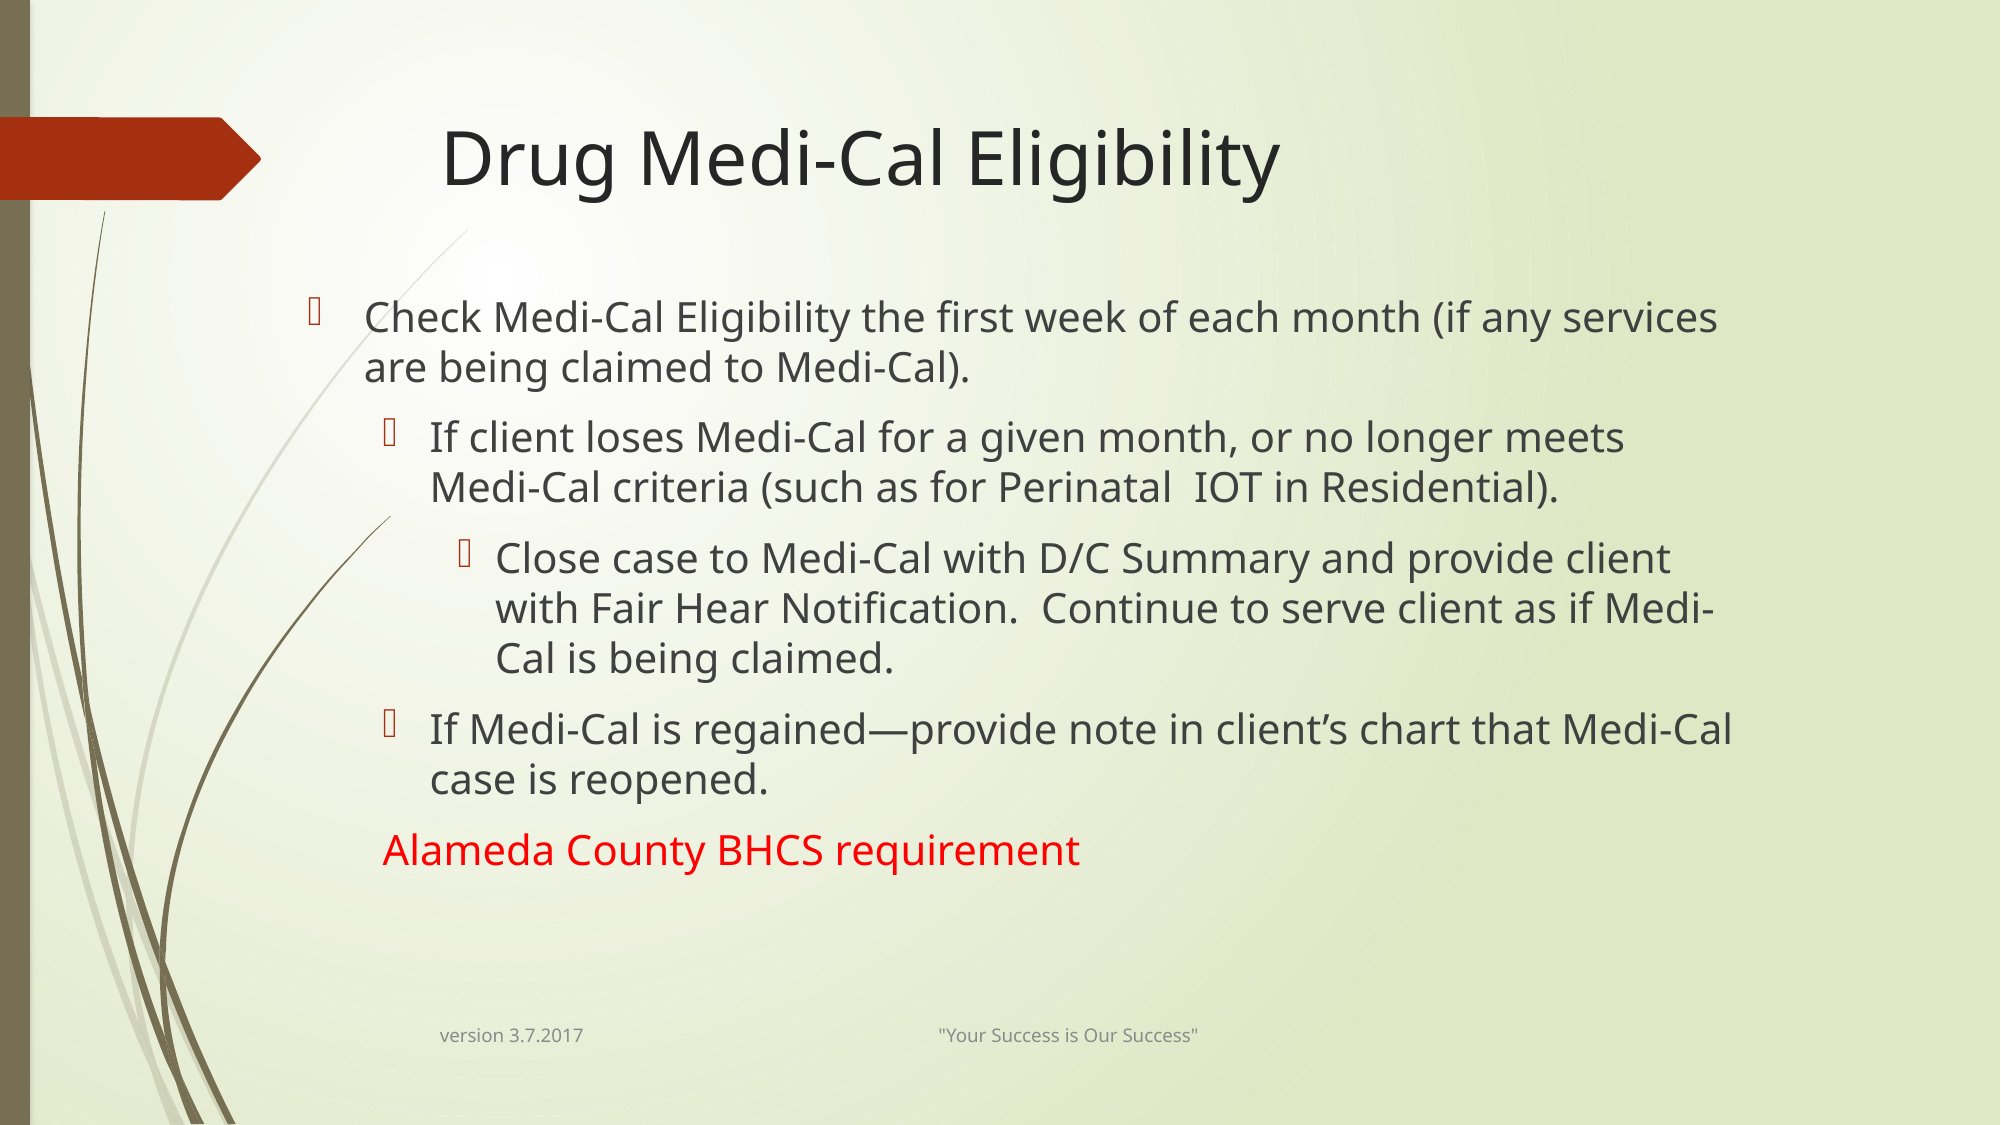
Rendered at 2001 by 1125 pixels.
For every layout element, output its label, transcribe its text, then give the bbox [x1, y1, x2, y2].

list Check Medi-Cal Eligibility the first week of each month (if any services are being claimed to Medi-Cal). If client loses Medi-Cal for a given month, or no longer meets Medi-Cal criteria (such as for Perinatal IOT in Residential). Close case to Medi-Cal with D/C Summary and provide client with Fair Hear Notification. Continue to serve client as if Medi-Cal is being claimed. If Medi-Cal is regained—provide note in client’s chart that Medi-Cal case is reopened. Alameda County BHCS requirement [292, 282, 1756, 1059]
footer version 3.7.2017 "Your Success is Our Success" [424, 1006, 1675, 1067]
title Drug Medi-Cal Eligibility [425, 102, 1888, 313]
